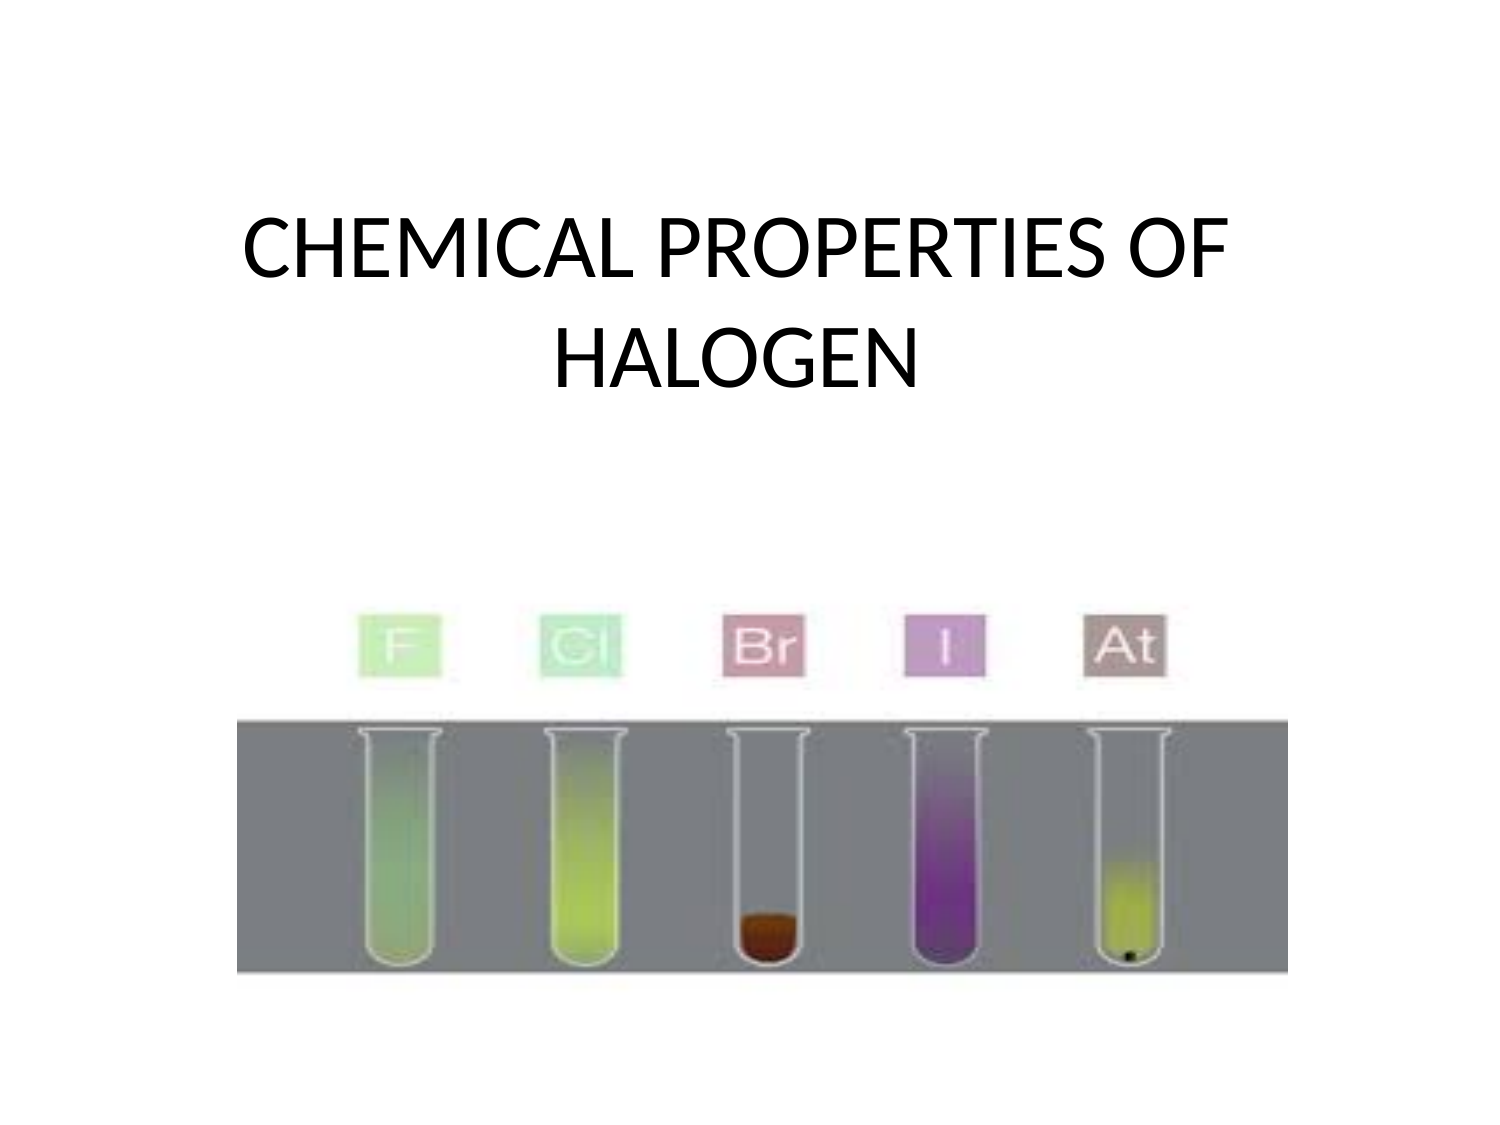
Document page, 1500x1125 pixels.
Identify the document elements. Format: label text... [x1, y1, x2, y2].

title CHEMICAL PROPERTIES OF HALOGEN [99, 174, 1375, 417]
picture [237, 562, 1288, 1013]
